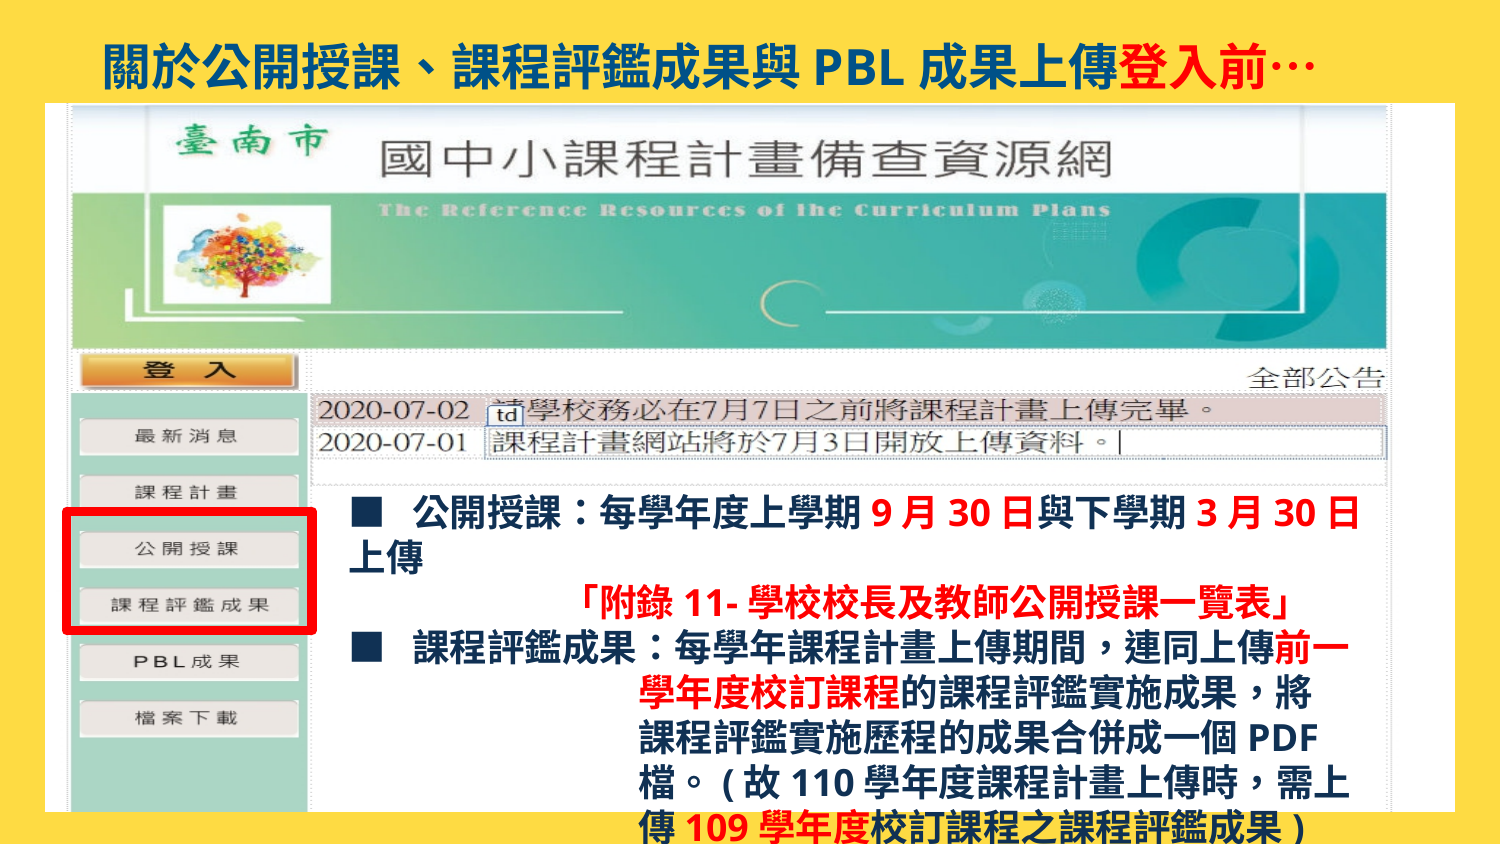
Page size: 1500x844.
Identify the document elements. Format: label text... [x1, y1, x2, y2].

text_box ■ 公開授課：每學年度上學期9月30日與下學期3月30日上傳 「附錄11-學校校長及教師公開授課一覽表」 ■ 課程評鑑成果：每學年課程計畫上傳期間，連同上傳前一 學年度校訂課程的課程評鑑實施成果，將 課程評鑑實施歷程的成果合併成一個PDF 檔。(故110學年度課程計畫上傳時，需上 傳109學年度校訂課程之課程評鑑成果) [333, 820, 1412, 844]
text_box 關於公開授課、課程評鑑成果與PBL成果上傳登入前… [86, 28, 1347, 102]
picture [44, 103, 1455, 812]
